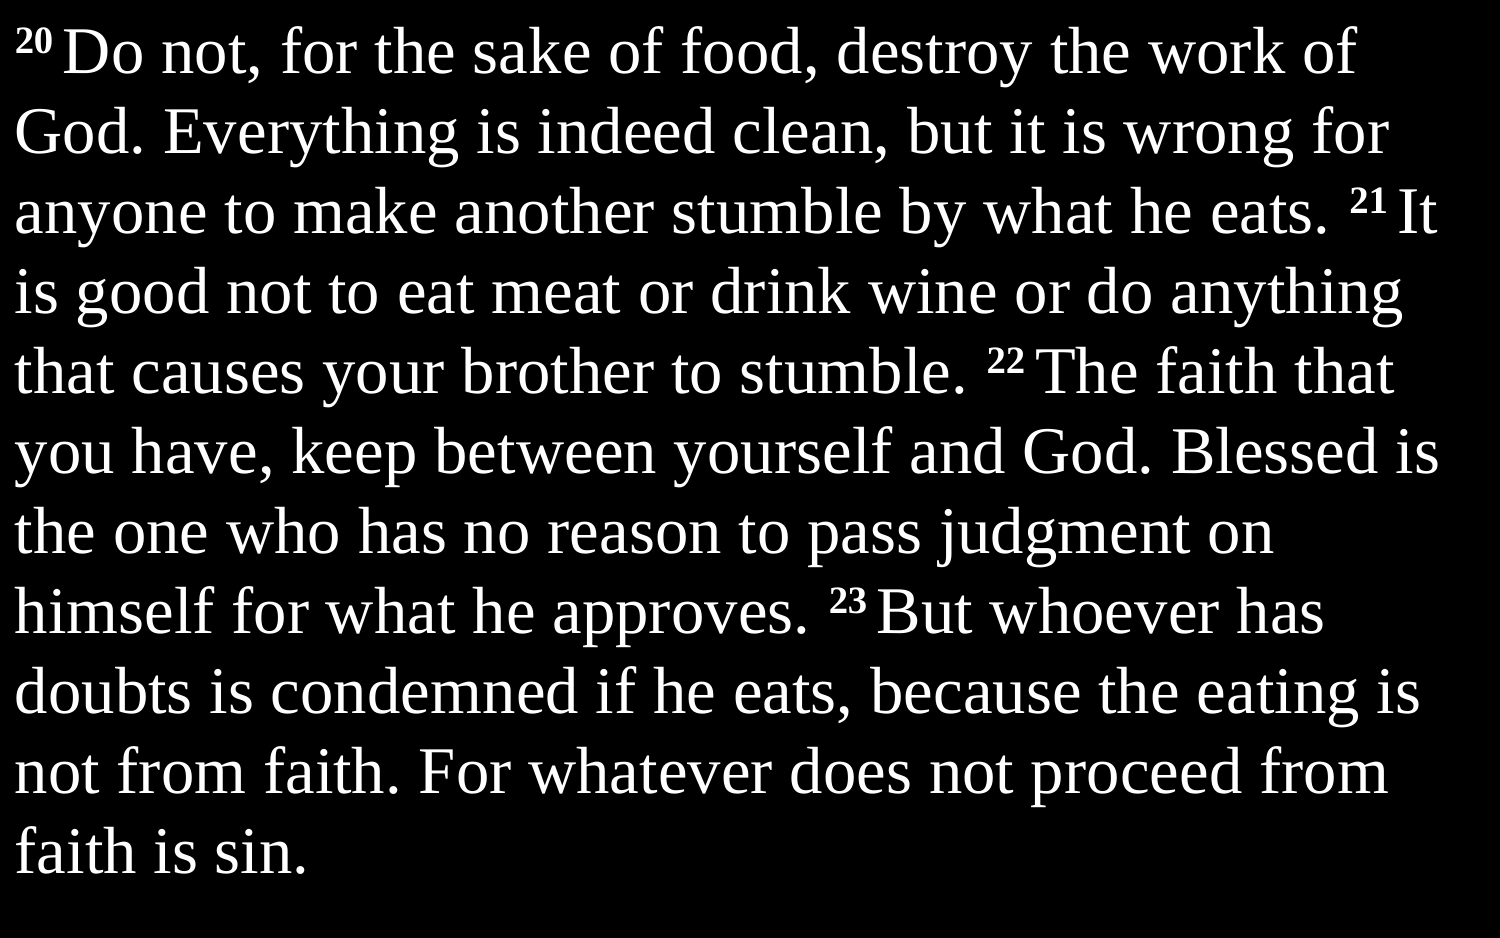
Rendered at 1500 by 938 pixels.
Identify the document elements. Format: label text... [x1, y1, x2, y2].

text_box 20 Do not, for the sake of food, destroy the work of God. Everything is indeed clean, but it is wrong for anyone to make another stumble by what he eats. 21 It is good not to eat meat or drink wine or do anything that causes your brother to stumble. 22 The faith that you have, keep between yourself and God. Blessed is the one who has no reason to pass judgment on himself for what he approves. 23 But whoever has doubts is condemned if he eats, because the eating is not from faith. For whatever does not proceed from faith is sin. [0, 0, 1500, 895]
